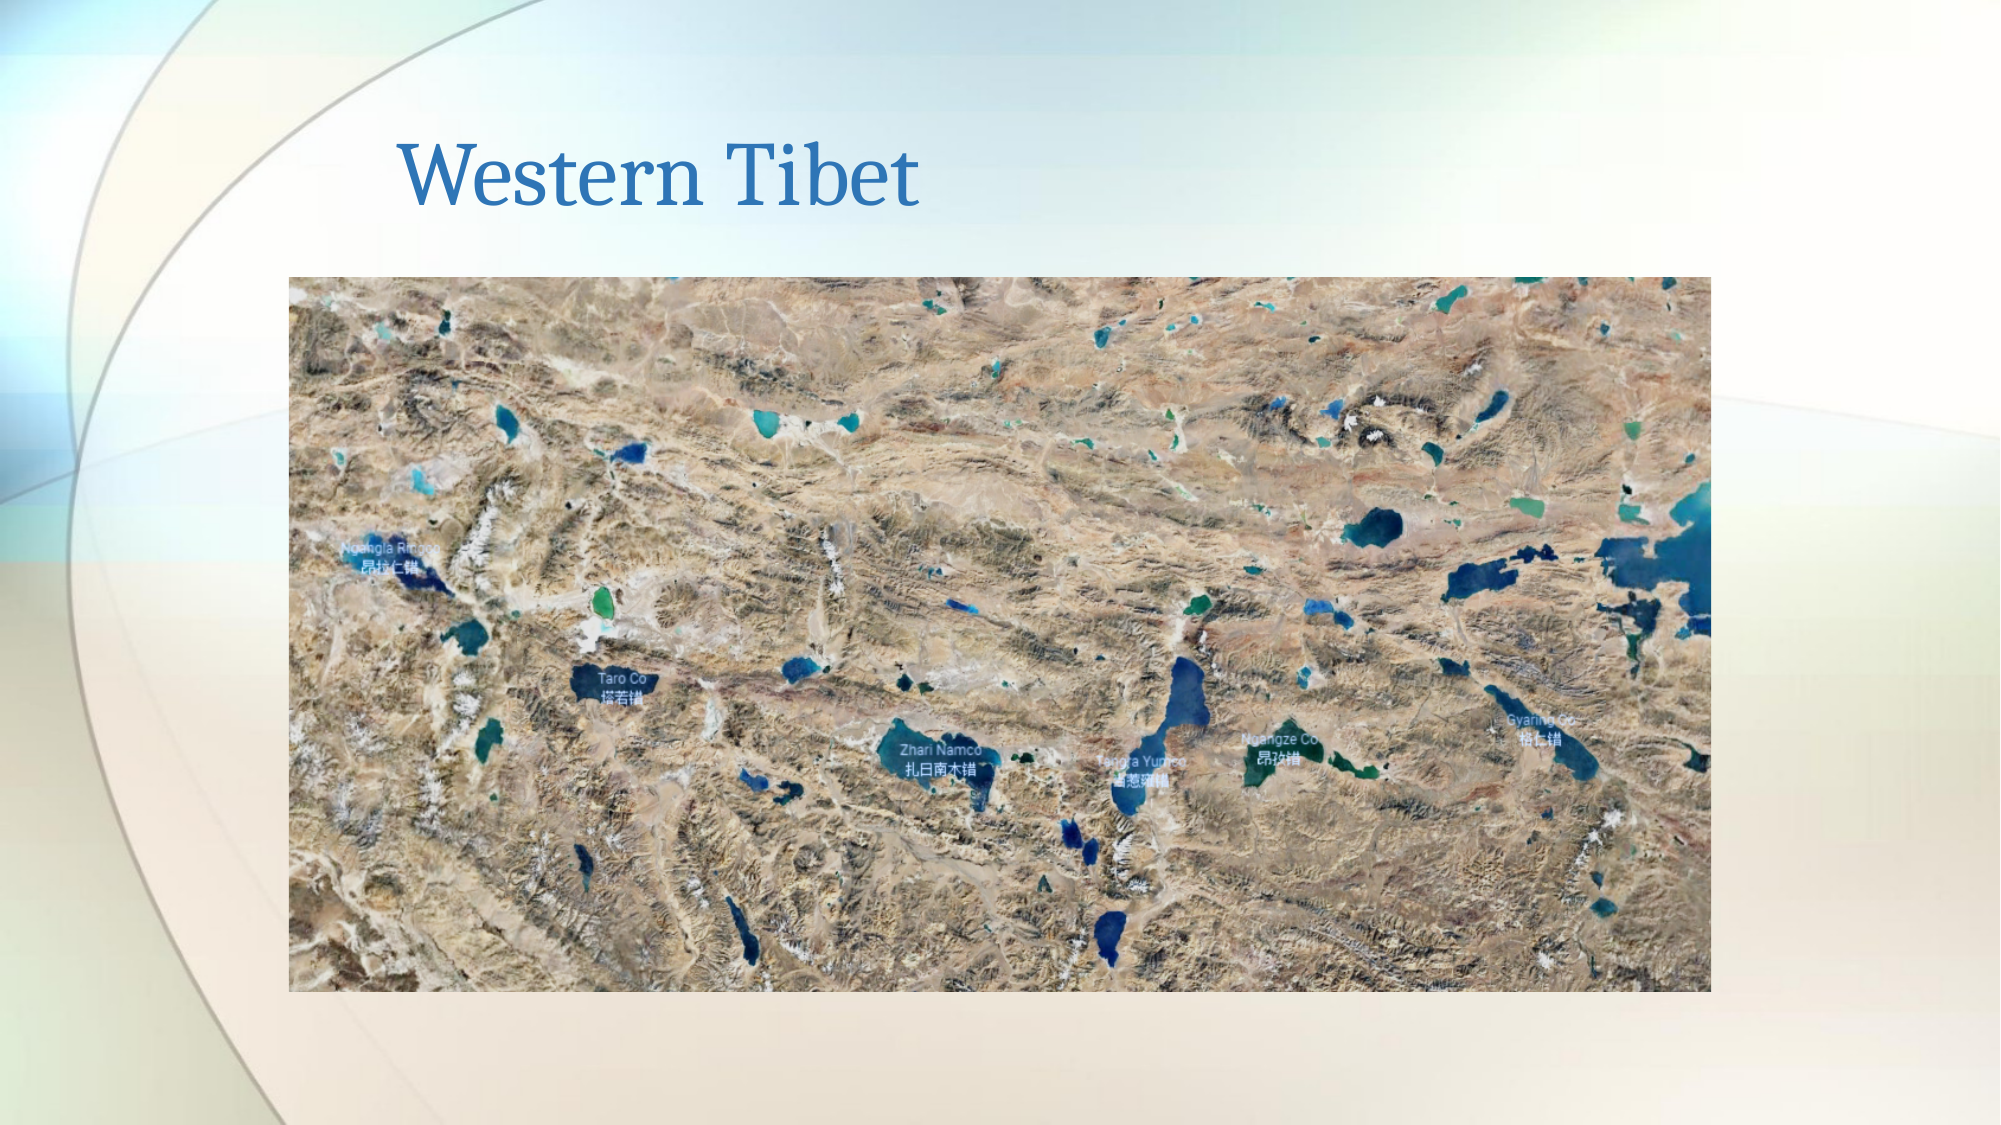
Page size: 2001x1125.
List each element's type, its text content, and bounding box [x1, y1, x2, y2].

title Western Tibet [381, 59, 1863, 278]
picture [0, 0, 2001, 1125]
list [288, 277, 1712, 992]
